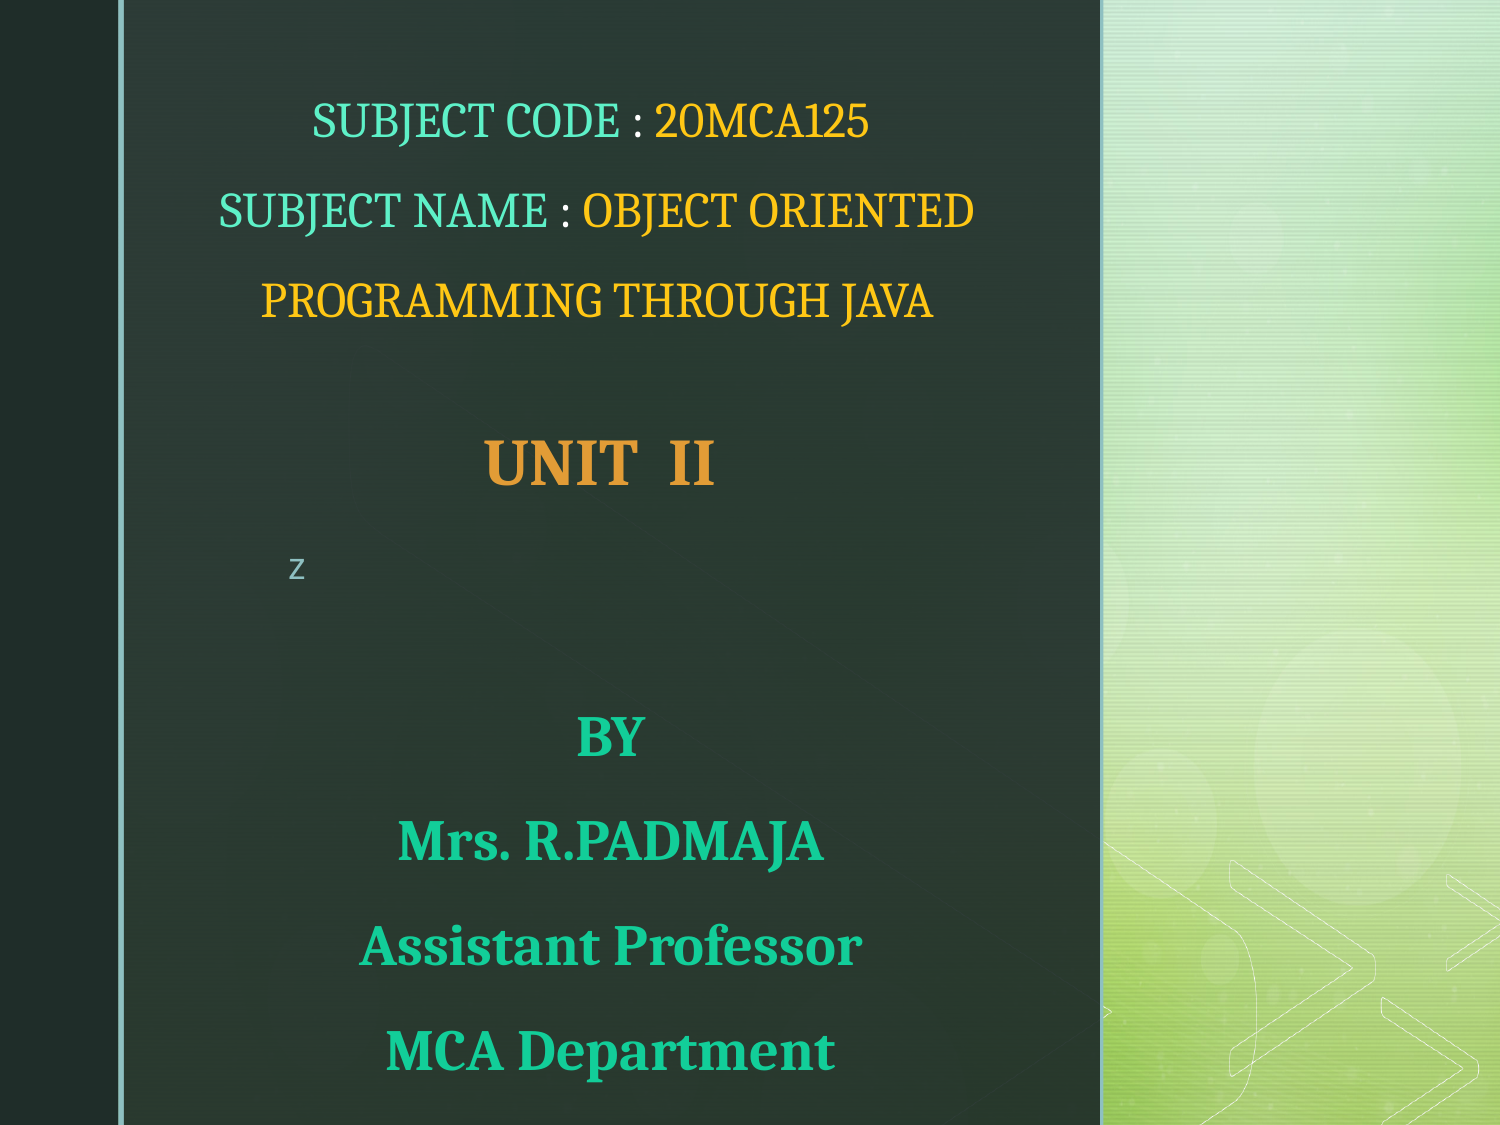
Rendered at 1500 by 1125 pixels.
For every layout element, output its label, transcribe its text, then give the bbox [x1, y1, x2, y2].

text_box BY Mrs. R.PADMAJA Assistant Professor MCA Department SITAMS [172, 655, 1049, 1125]
subtitle UNIT II [165, 432, 1049, 507]
text_box SUBJECT CODE : 20MCA125 SUBJECT NAME : OBJECT ORIENTED PROGRAMMING THROUGH JAVA [145, 49, 1049, 335]
picture [1104, 0, 1500, 1125]
